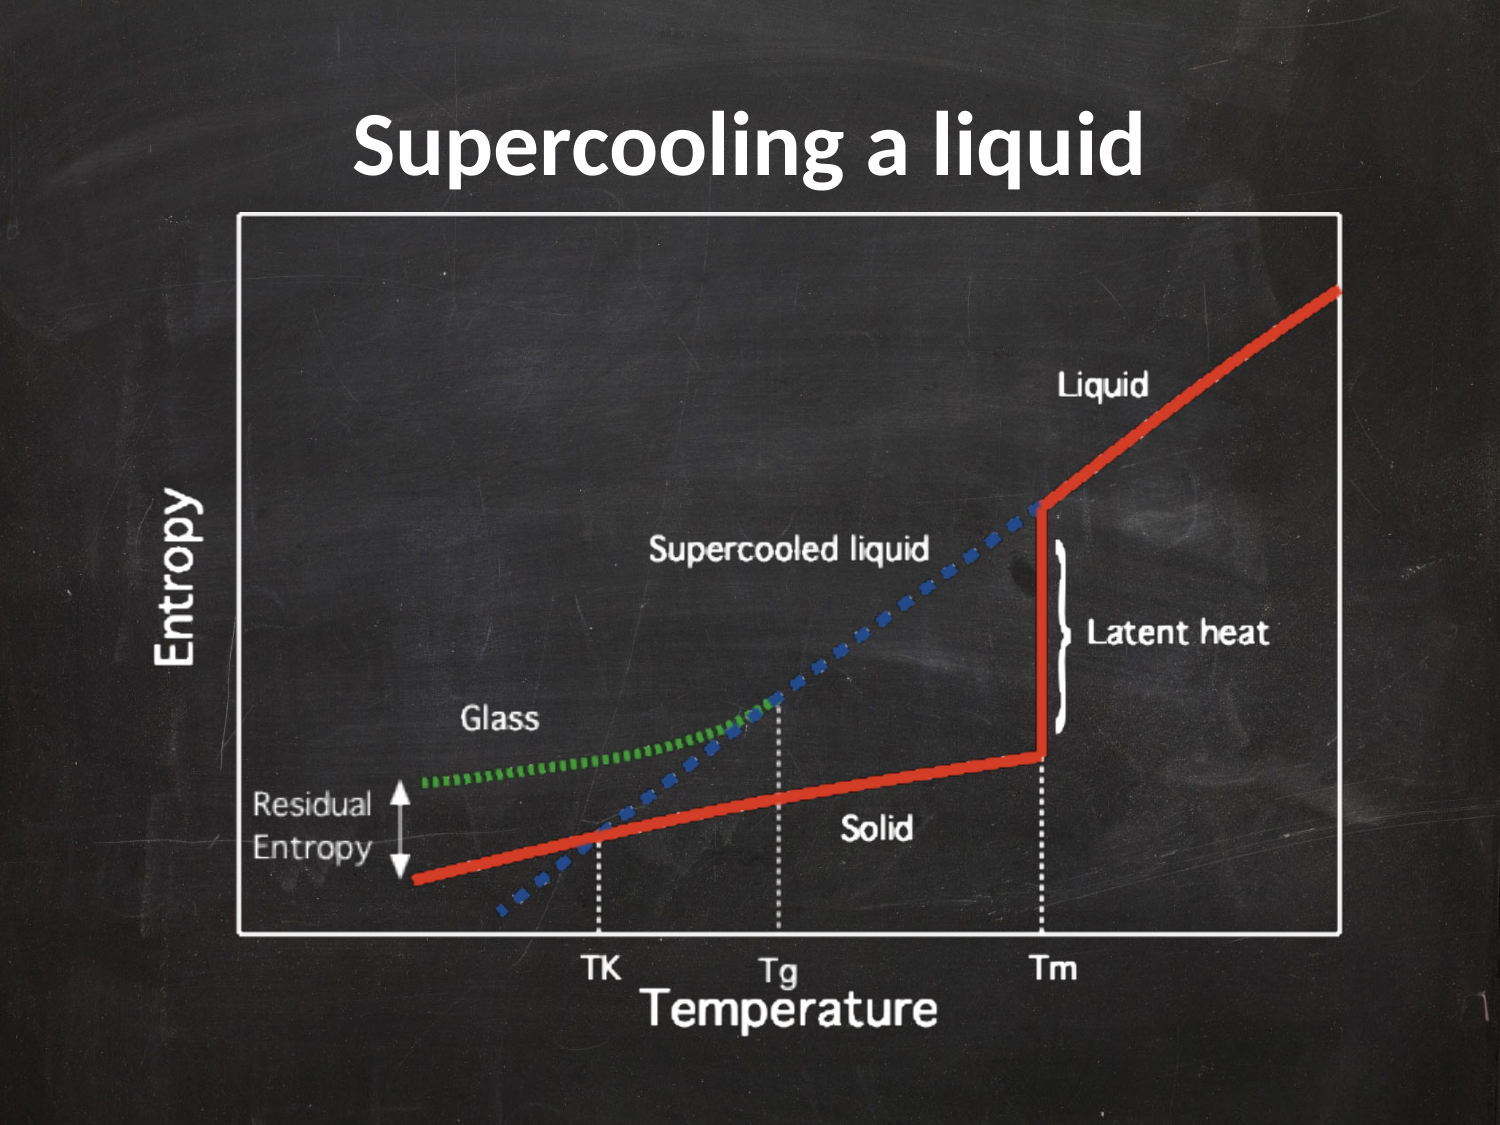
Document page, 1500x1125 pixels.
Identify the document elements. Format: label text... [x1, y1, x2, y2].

picture [0, 0, 1500, 1125]
title Supercooling a liquid [75, 45, 1425, 233]
